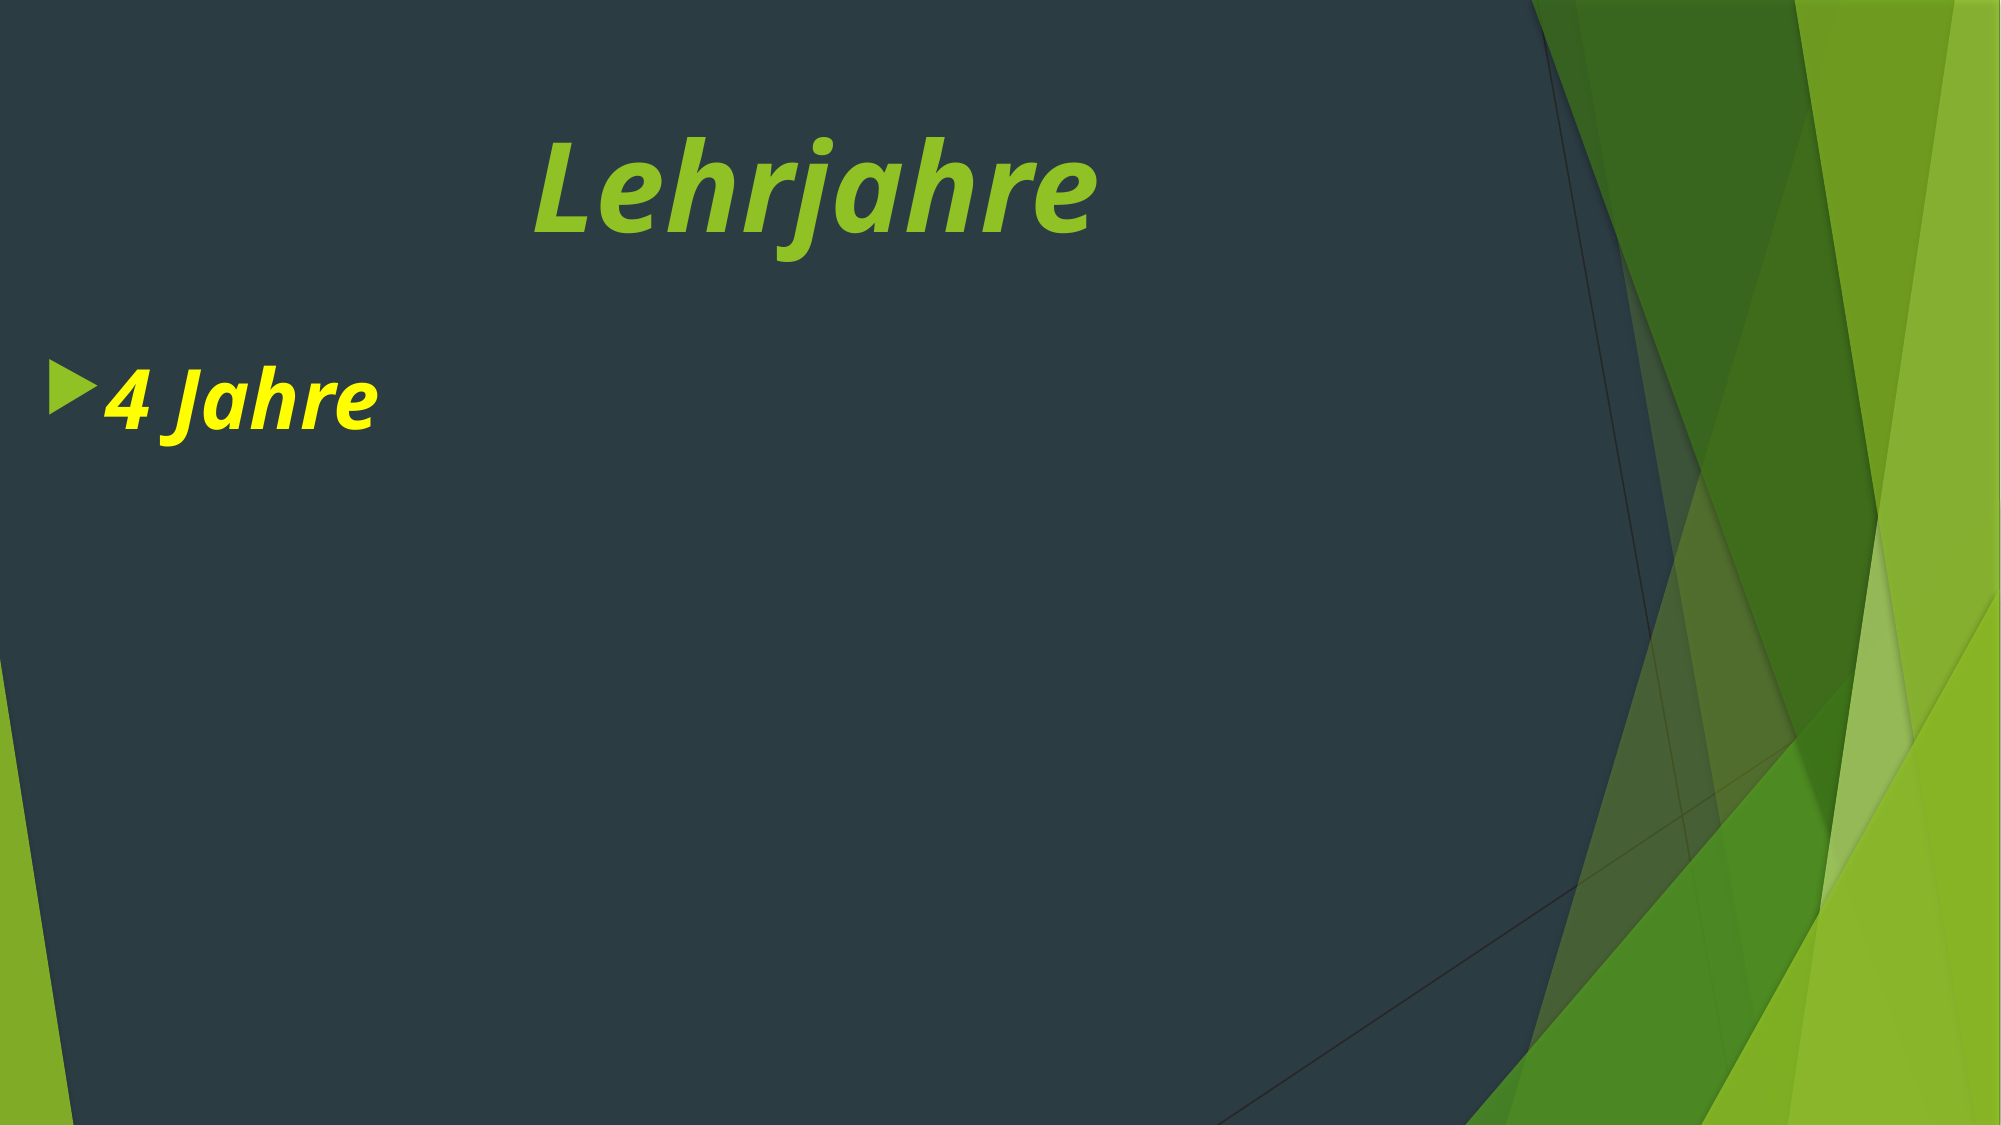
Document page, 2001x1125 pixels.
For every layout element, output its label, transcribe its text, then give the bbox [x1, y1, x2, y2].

list 4 Jahre [28, 338, 1818, 882]
title Lehrjahre [111, 99, 1522, 317]
